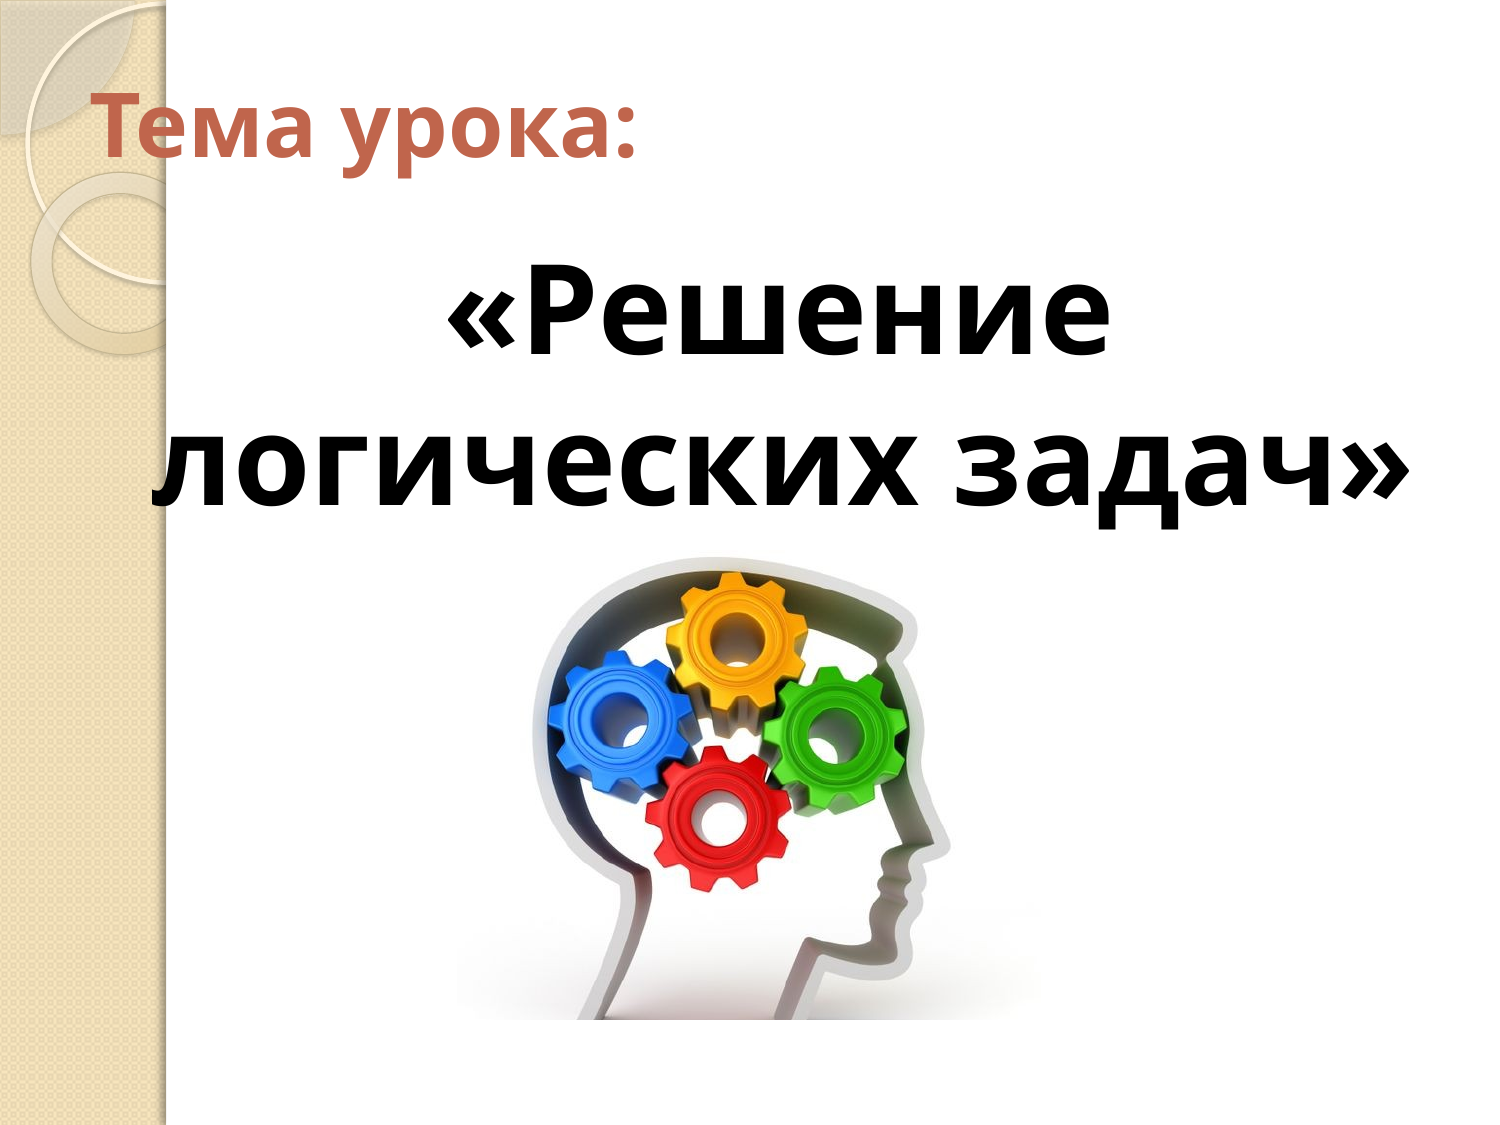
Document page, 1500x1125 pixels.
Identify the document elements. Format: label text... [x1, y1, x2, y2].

picture [456, 550, 1041, 1020]
title Тема урока: [75, 45, 1425, 200]
list «Решение логических задач» [82, 222, 1432, 547]
